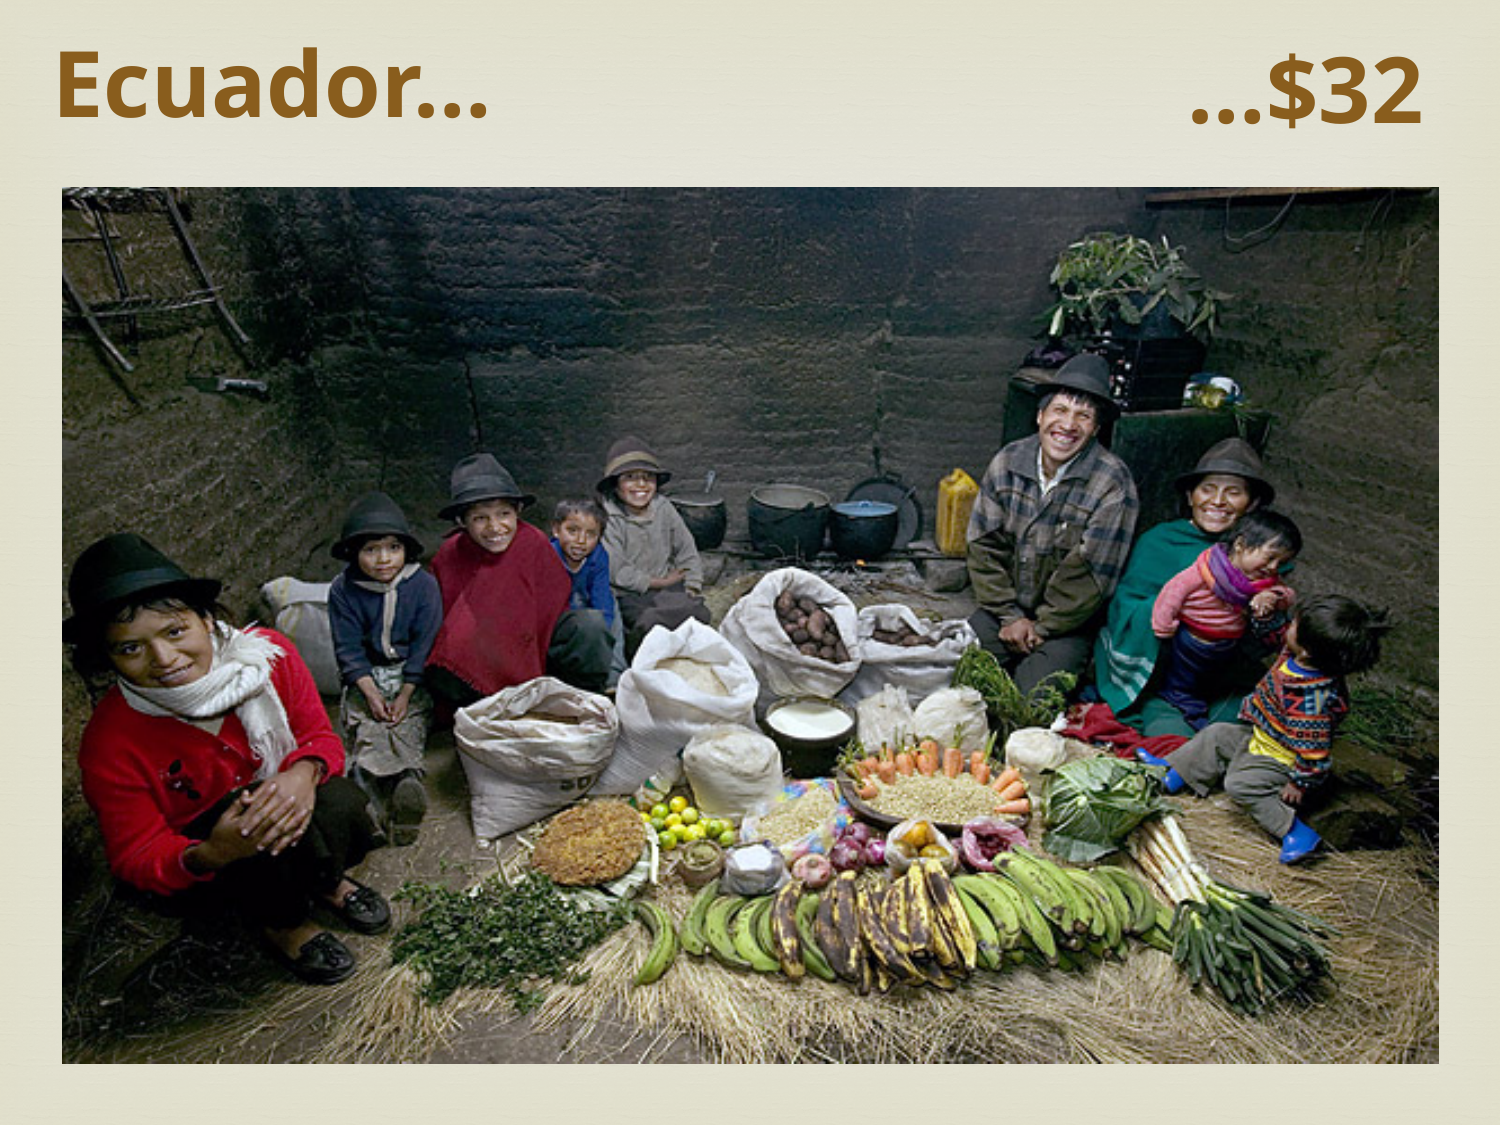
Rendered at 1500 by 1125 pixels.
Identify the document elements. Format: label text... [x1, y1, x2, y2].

picture [61, 186, 1440, 1065]
text_box …$32 [963, 24, 1439, 150]
title Ecuador… [37, 24, 600, 138]
